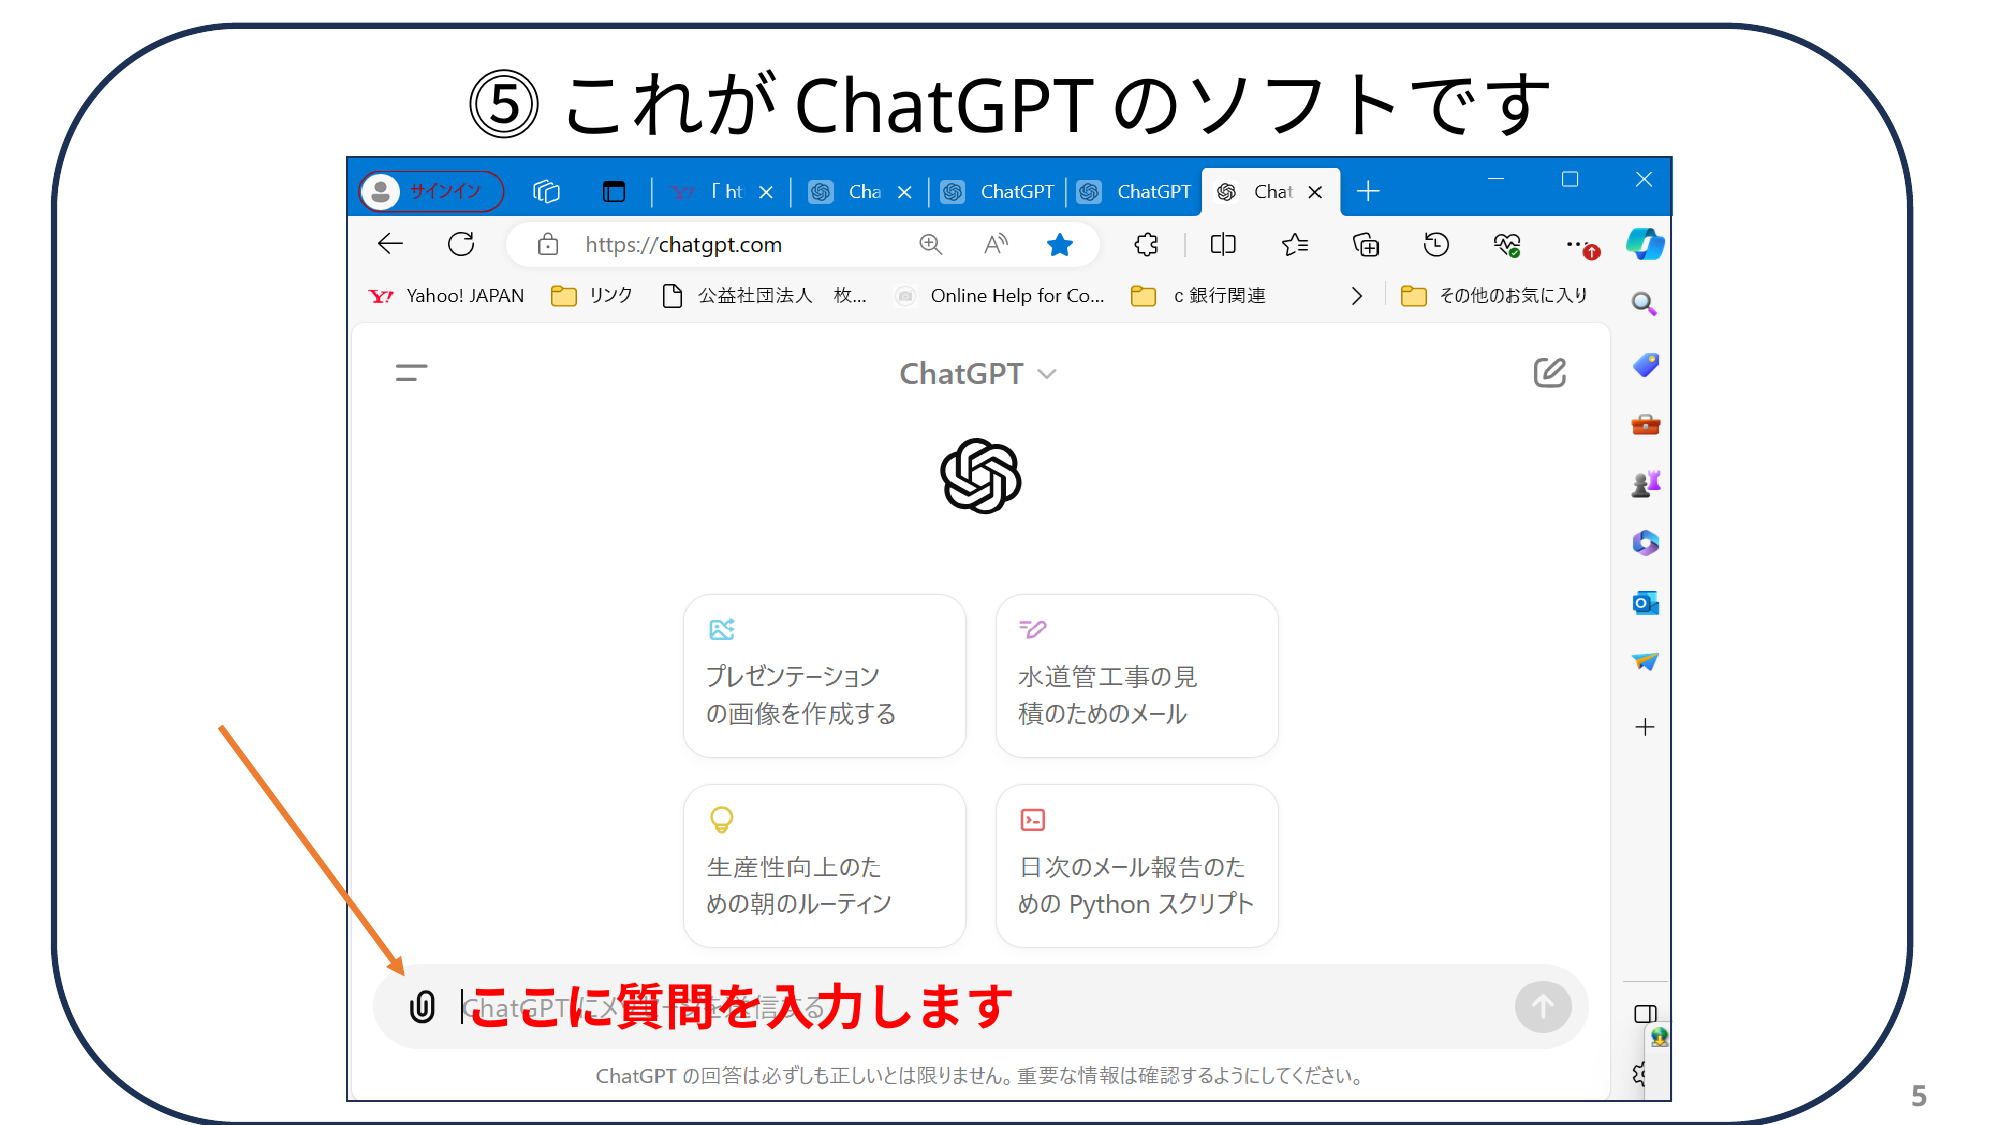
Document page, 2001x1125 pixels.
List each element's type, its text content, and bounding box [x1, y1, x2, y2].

text_box 5 [1581, 1065, 2000, 1125]
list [348, 156, 1673, 1102]
text_box [52, 24, 1912, 1125]
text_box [220, 726, 405, 977]
